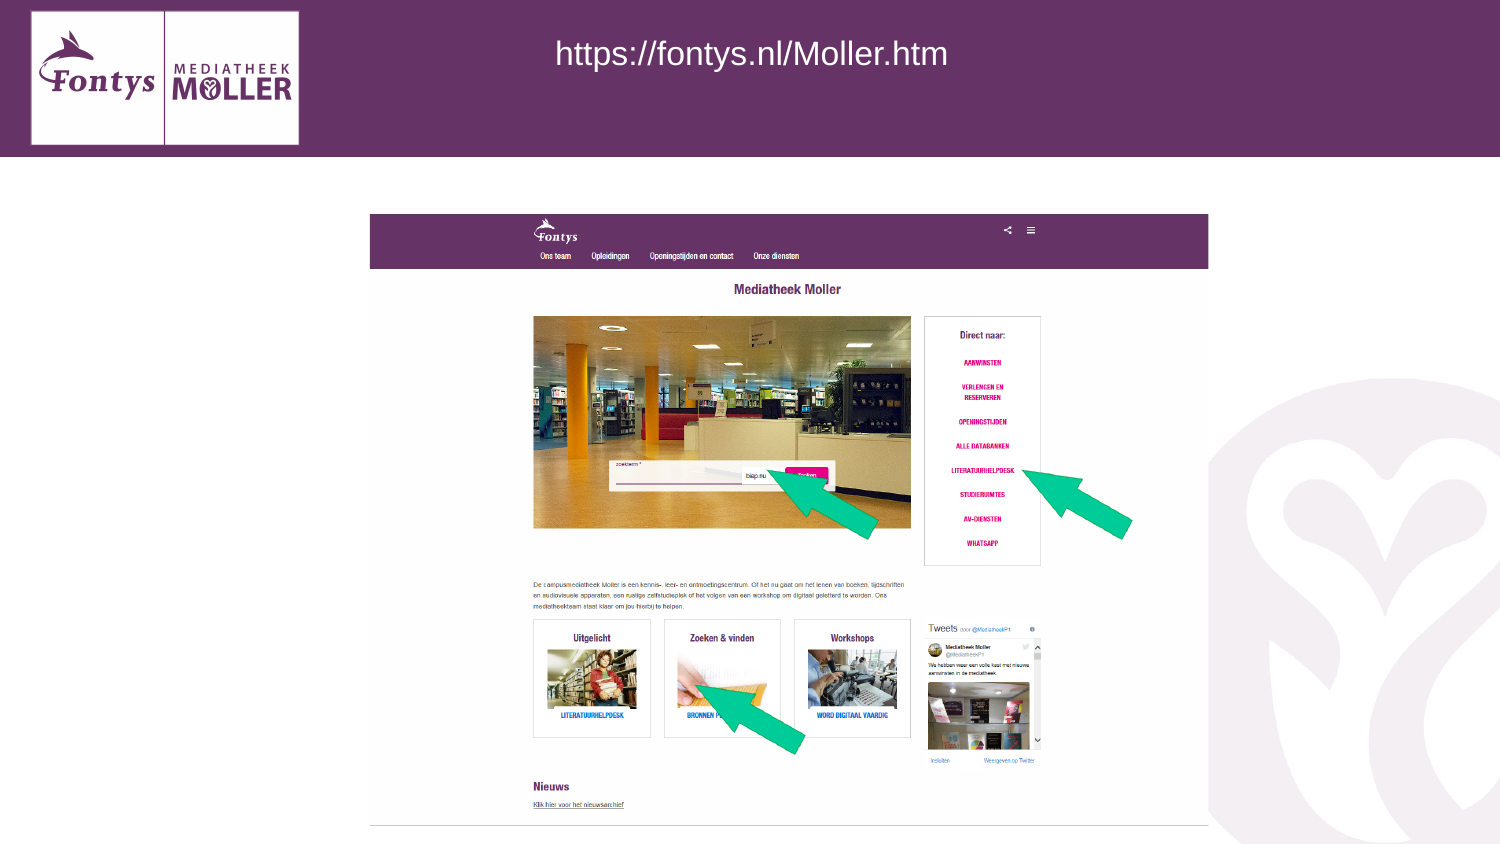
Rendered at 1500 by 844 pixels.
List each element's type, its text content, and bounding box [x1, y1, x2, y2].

picture [30, 10, 300, 146]
text_box https://fontys.nl/Moller.htm [540, 24, 985, 80]
picture [369, 214, 1500, 844]
